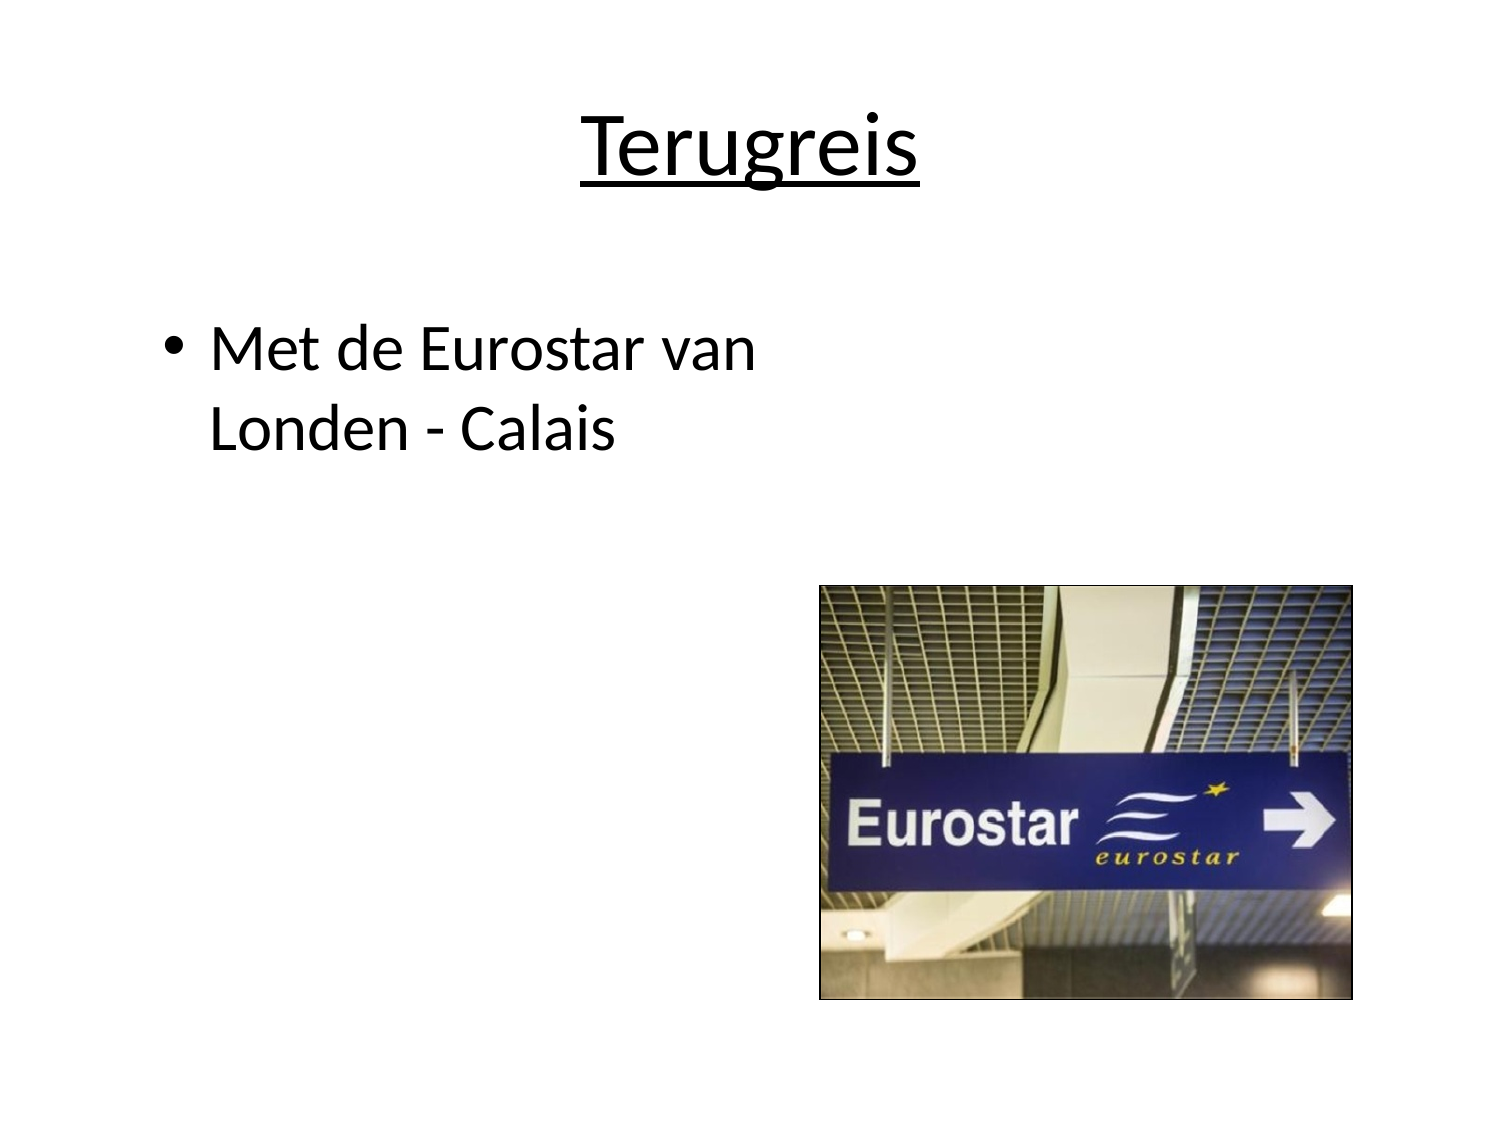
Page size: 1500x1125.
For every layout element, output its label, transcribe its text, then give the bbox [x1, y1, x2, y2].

text_box Met de Eurostar van Londen - Calais [147, 296, 833, 472]
title Terugreis [75, 45, 1425, 233]
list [820, 585, 1352, 999]
